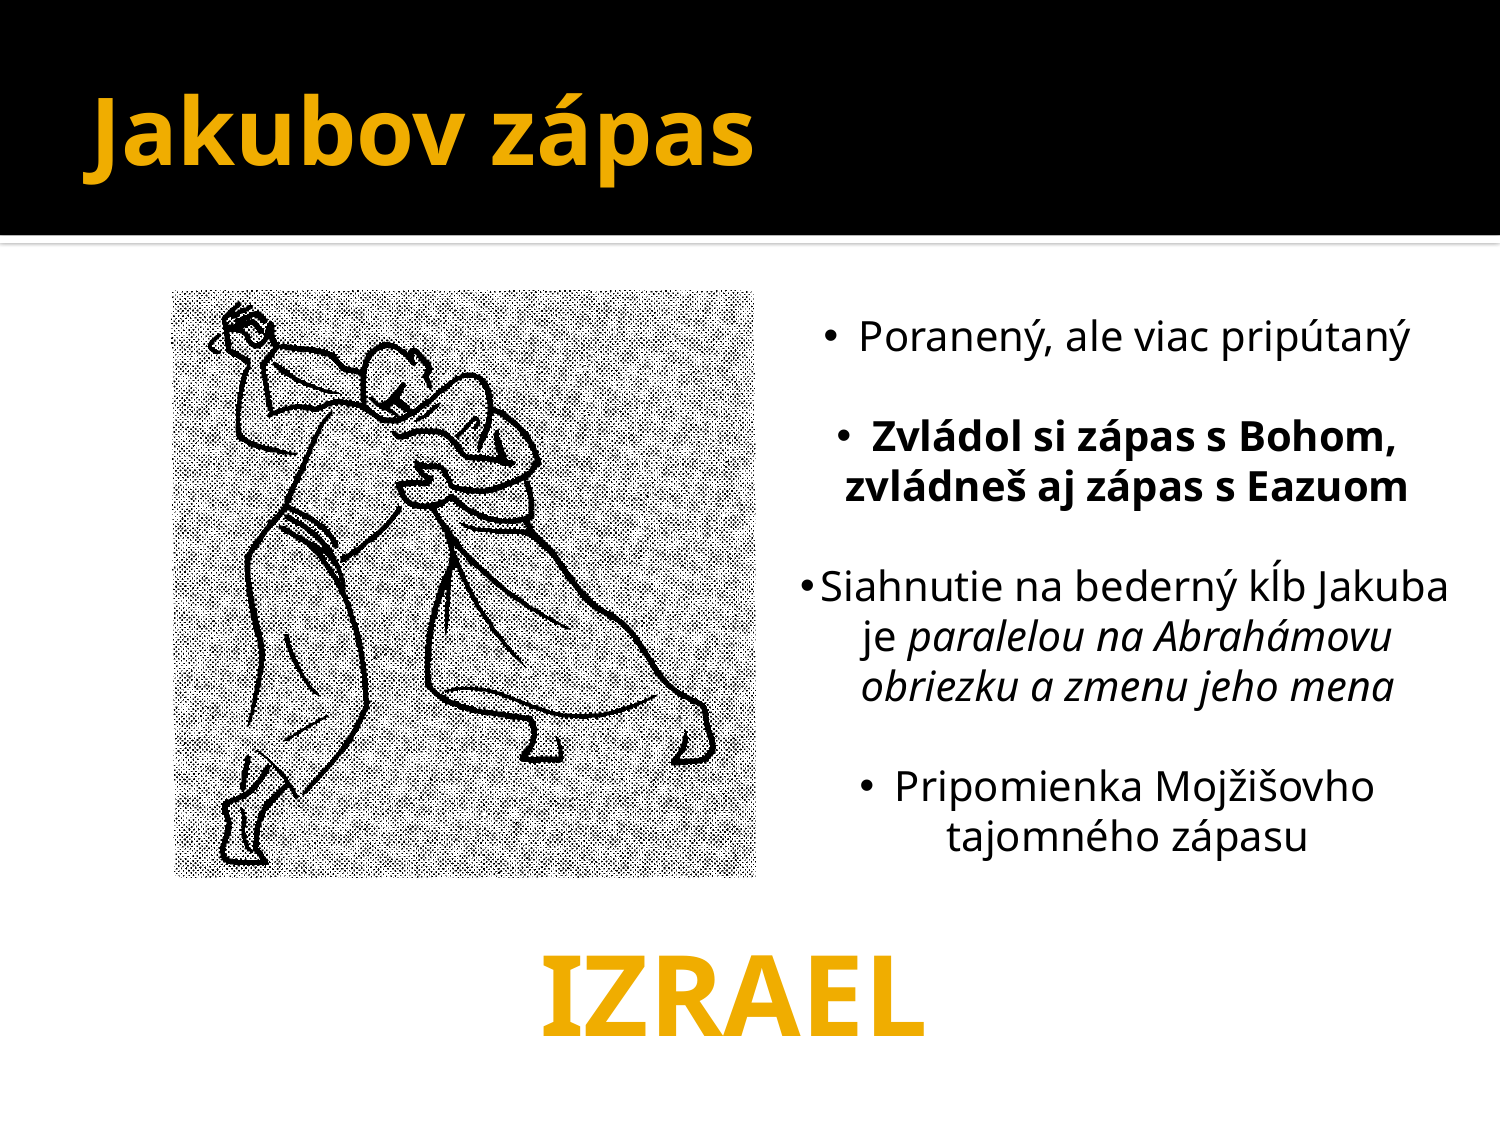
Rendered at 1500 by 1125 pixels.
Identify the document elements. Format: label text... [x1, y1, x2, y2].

text_box Poranený, ale viac pripútaný Zvládol si zápas s Bohom, zvládneš aj zápas s Eazuom Siahnutie na bederný kĺb Jakuba je paralelou na Abrahámovu obriezku a zmenu jeho mena Pripomienka Mojžišovho tajomného zápasu [785, 302, 1471, 868]
title Jakubov zápas [75, 25, 1425, 231]
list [170, 290, 756, 882]
text_box Izrael [525, 916, 943, 1067]
